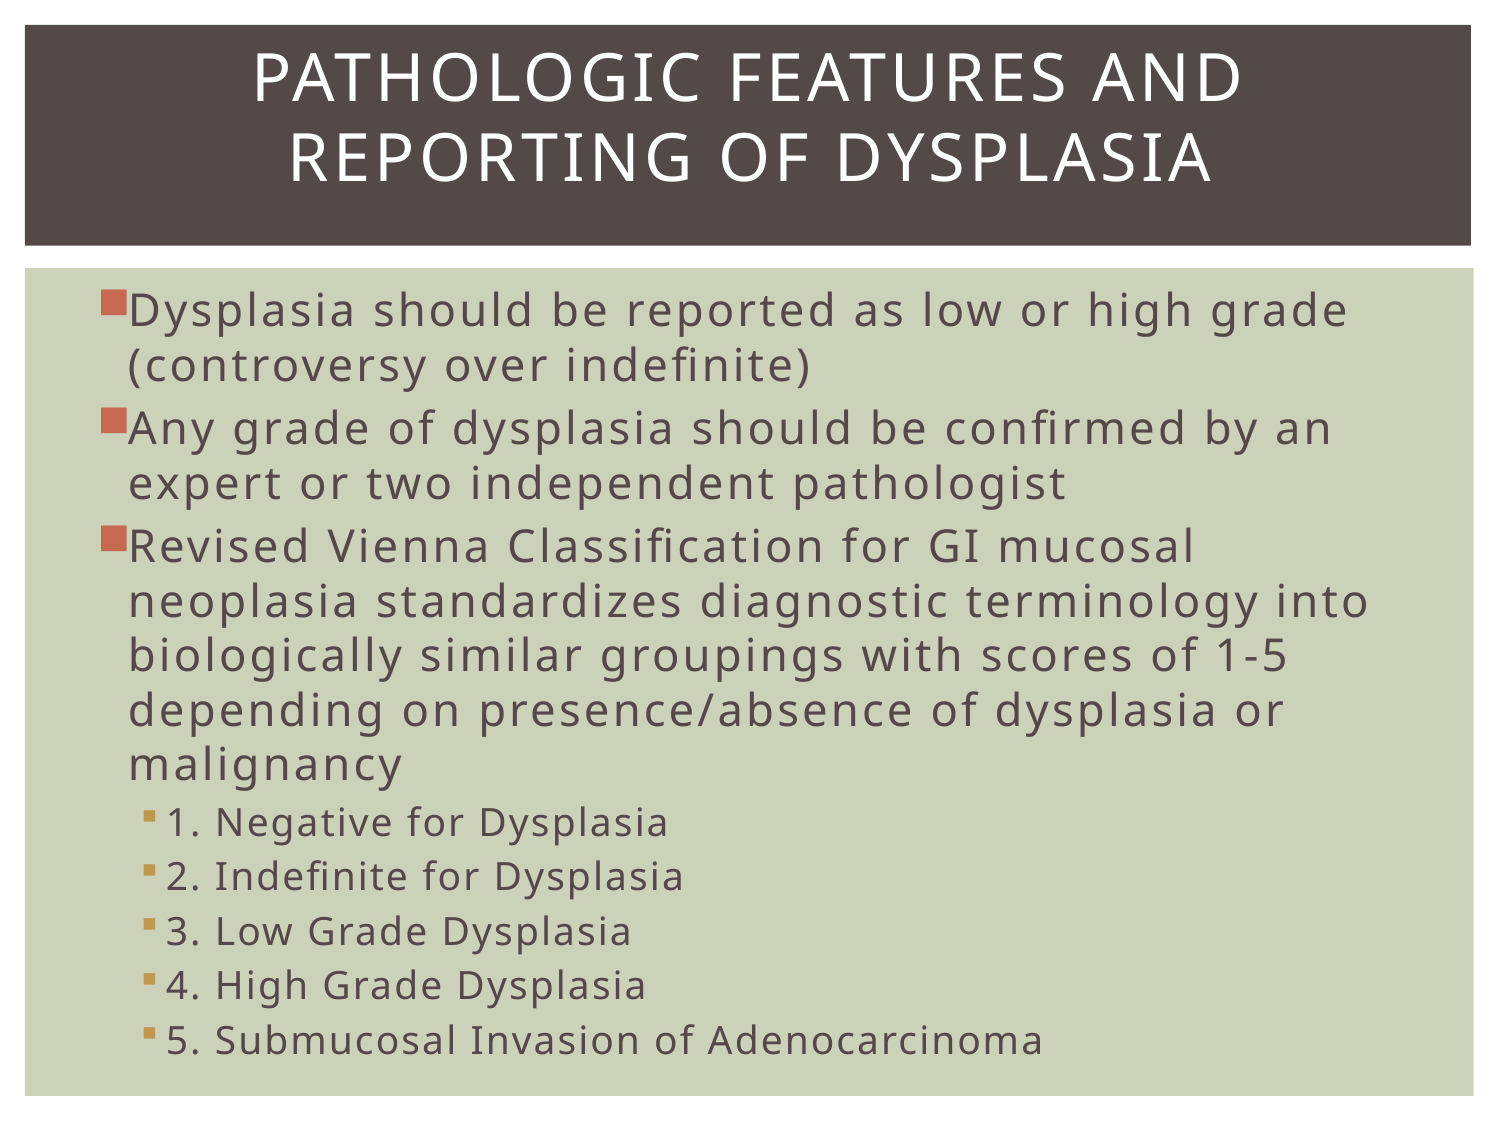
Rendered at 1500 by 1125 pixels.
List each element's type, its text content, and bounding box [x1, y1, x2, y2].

list Dysplasia should be reported as low or high grade (controversy over indefinite) Any grade of dysplasia should be confirmed by an expert or two independent pathologist Revised Vienna Classification for GI mucosal neoplasia standardizes diagnostic terminology into biologically similar groupings with scores of 1-5 depending on presence/absence of dysplasia or malignancy 1. Negative for Dysplasia 2. Indefinite for Dysplasia 3. Low Grade Dysplasia 4. High Grade Dysplasia 5. Submucosal Invasion of Adenocarcinoma [75, 273, 1425, 1071]
title Pathologic features and Reporting of Dysplasia [75, 20, 1425, 209]
